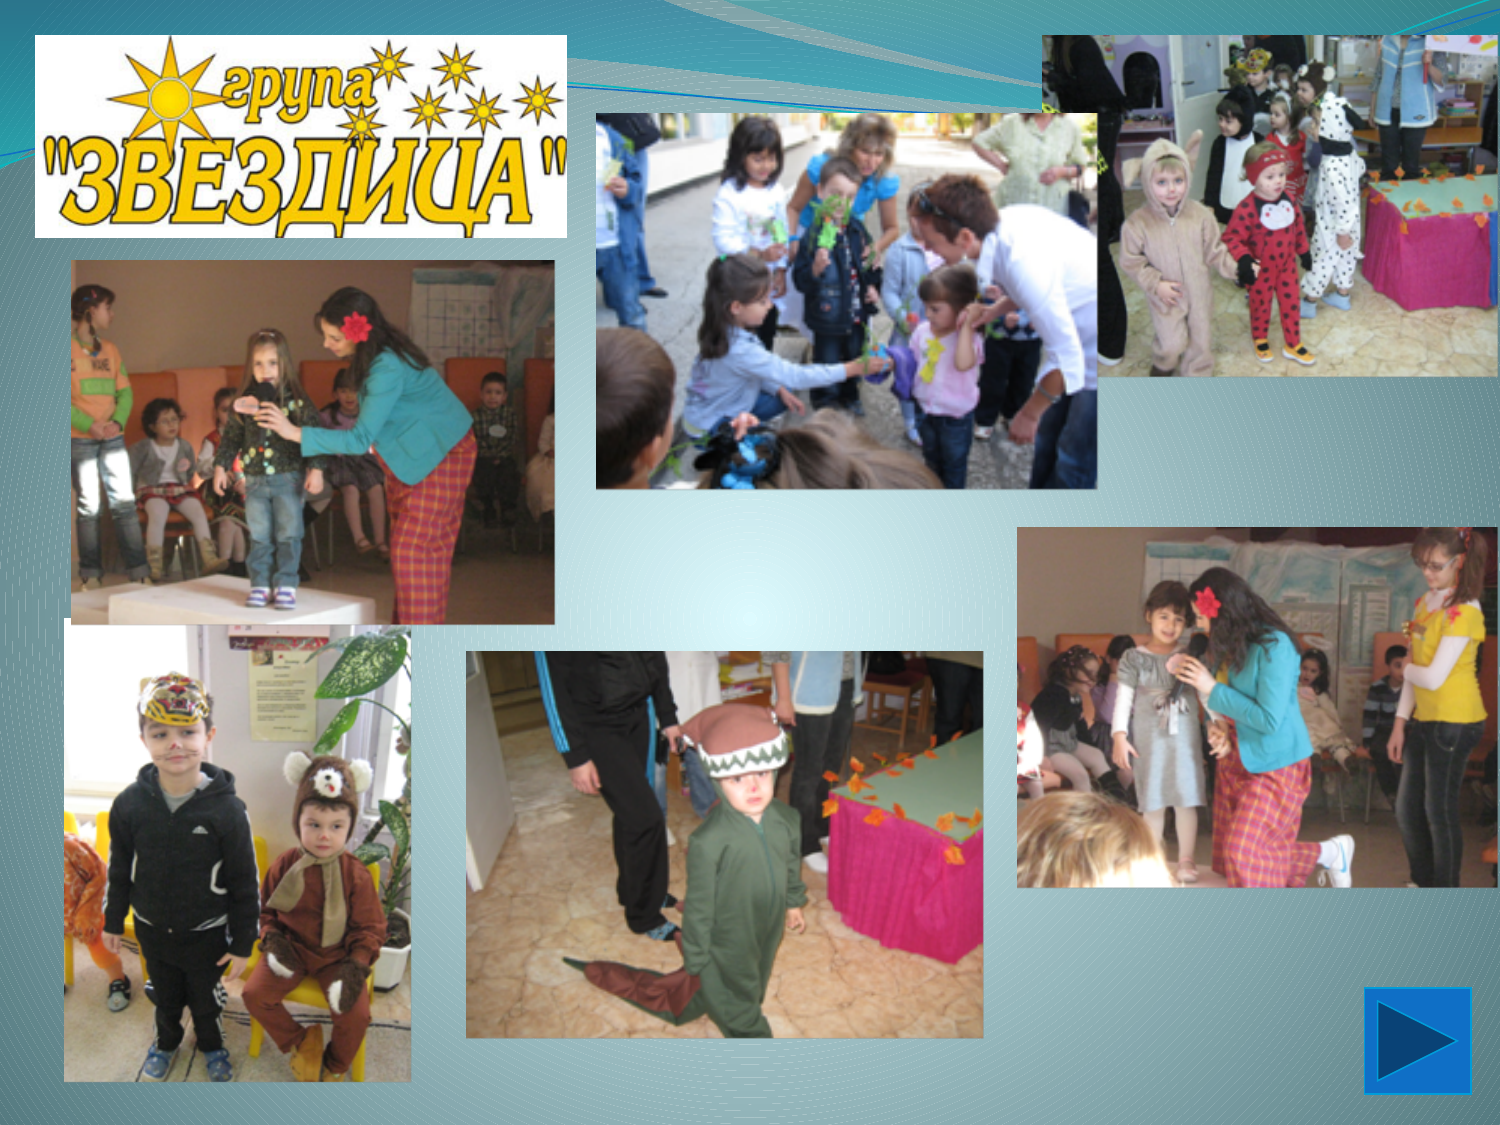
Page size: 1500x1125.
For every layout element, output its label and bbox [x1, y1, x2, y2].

picture [63, 617, 413, 1085]
picture [34, 34, 567, 238]
text_box [1364, 987, 1471, 1094]
picture [596, 34, 1500, 493]
picture [1017, 526, 1500, 890]
picture [466, 651, 987, 1042]
picture [70, 260, 557, 627]
